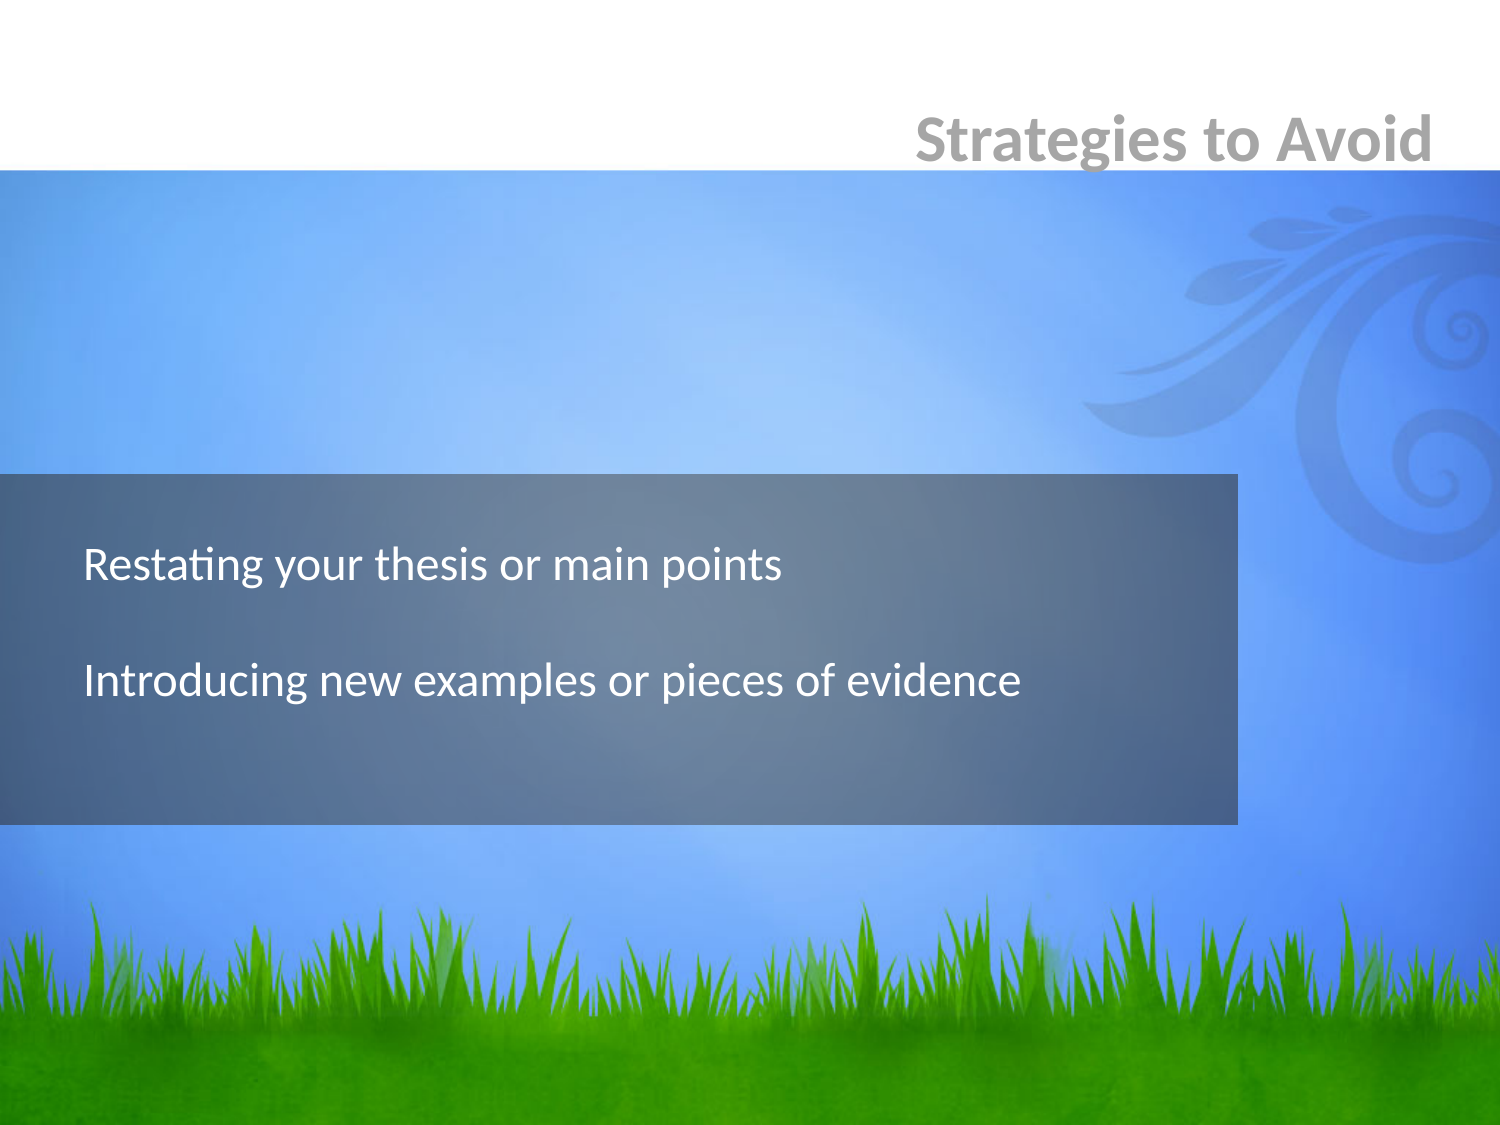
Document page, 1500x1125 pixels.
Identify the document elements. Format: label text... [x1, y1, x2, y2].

title Restating your thesis or main points Introducing new examples or pieces of evidence [68, 525, 1218, 800]
list Strategies to Avoid [762, 87, 1450, 172]
picture [0, 0, 1500, 1125]
